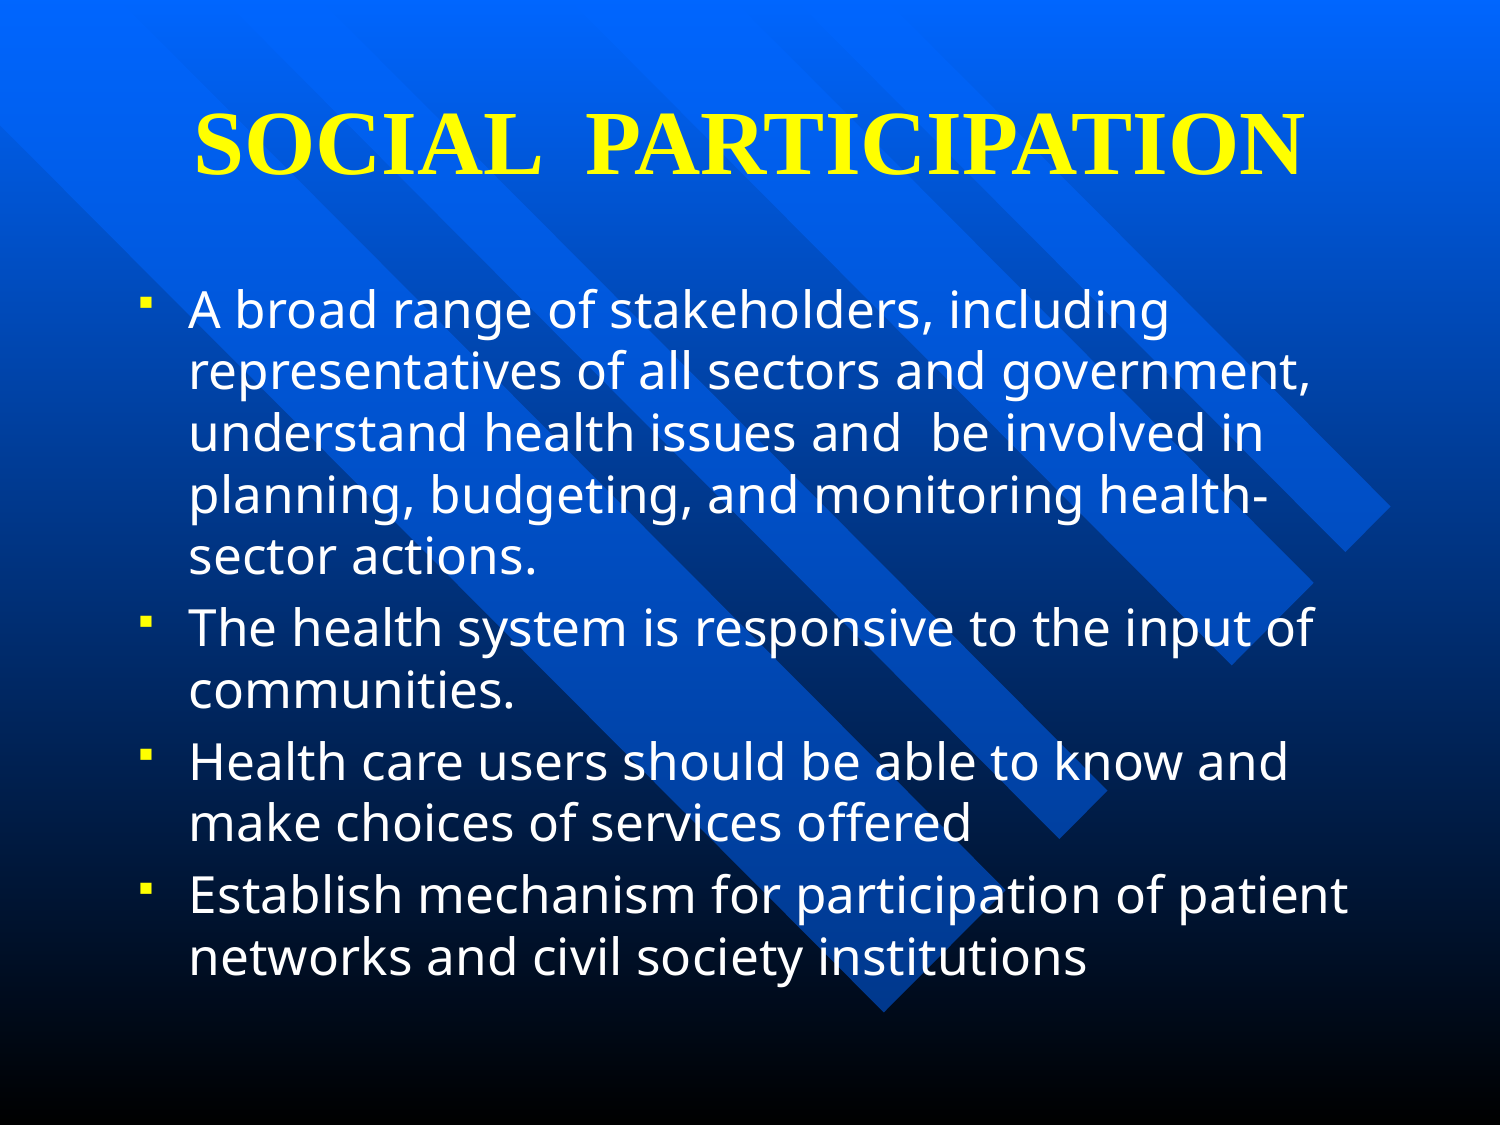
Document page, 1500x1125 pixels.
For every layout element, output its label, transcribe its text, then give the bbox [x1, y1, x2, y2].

list A broad range of stakeholders, including representatives of all sectors and government, understand health issues and be involved in planning, budgeting, and monitoring health-sector actions. The health system is responsive to the input of communities. Health care users should be able to know and make choices of services offered Establish mechanism for participation of patient networks and civil society institutions [111, 268, 1388, 1001]
title SOCIAL PARTICIPATION [112, 37, 1388, 238]
